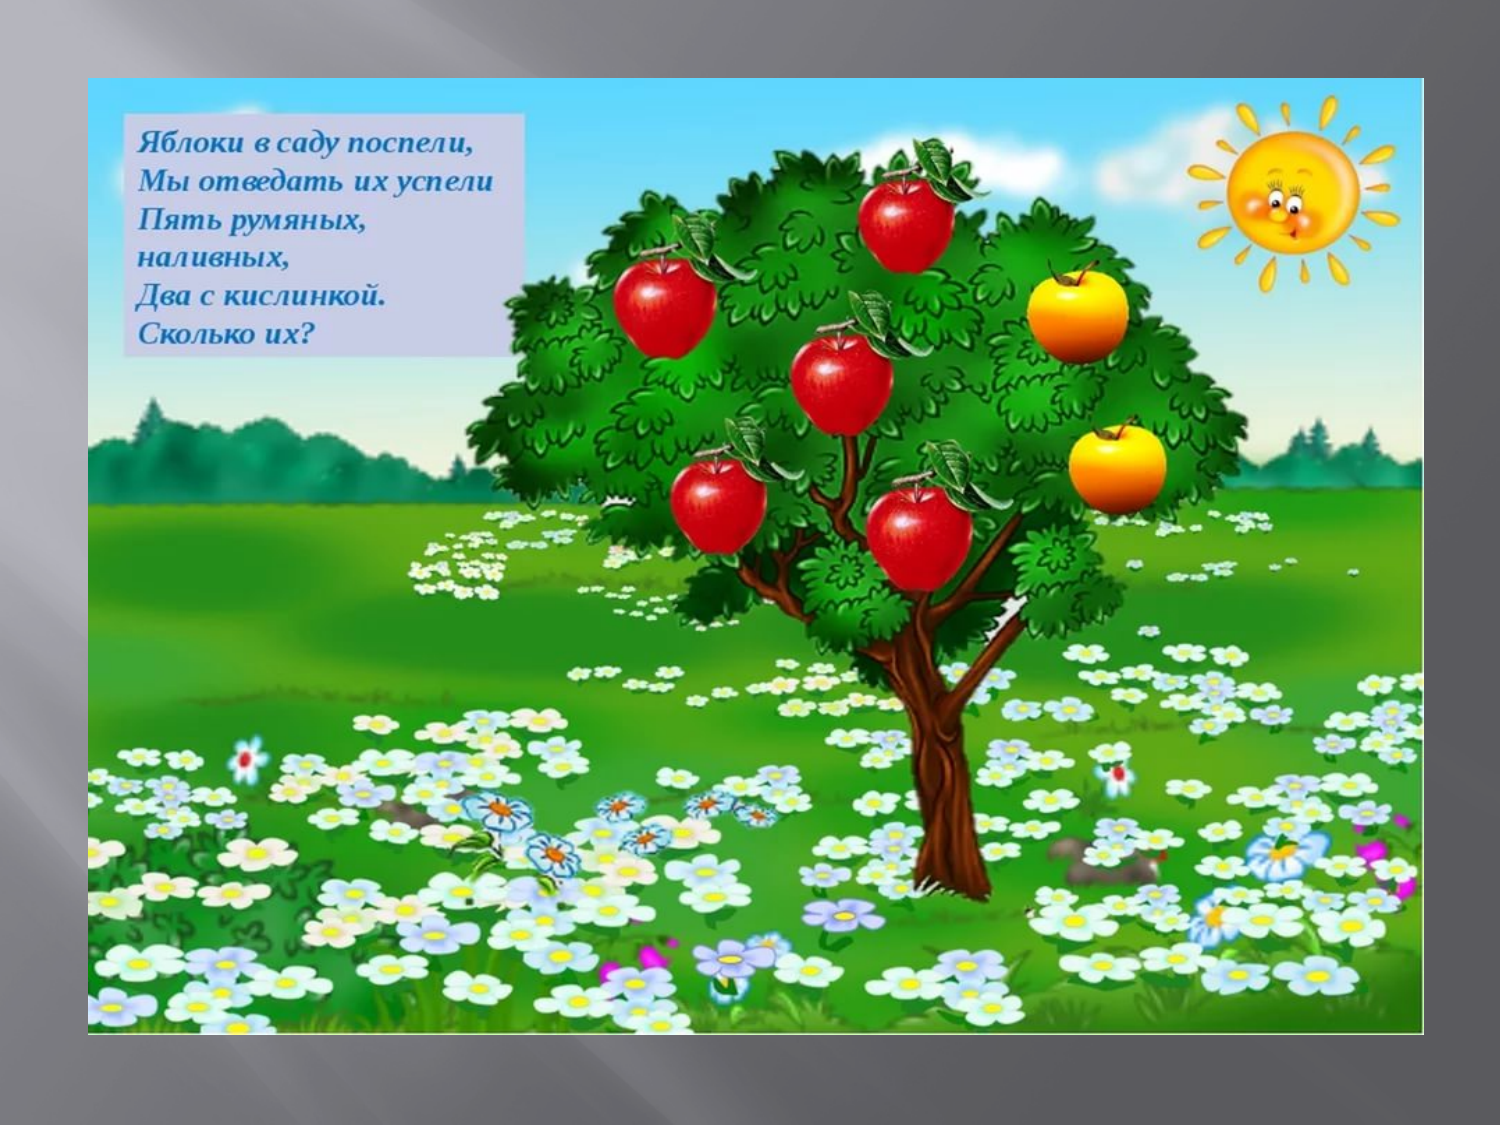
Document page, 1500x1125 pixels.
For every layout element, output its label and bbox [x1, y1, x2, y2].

list [88, 77, 1424, 1036]
